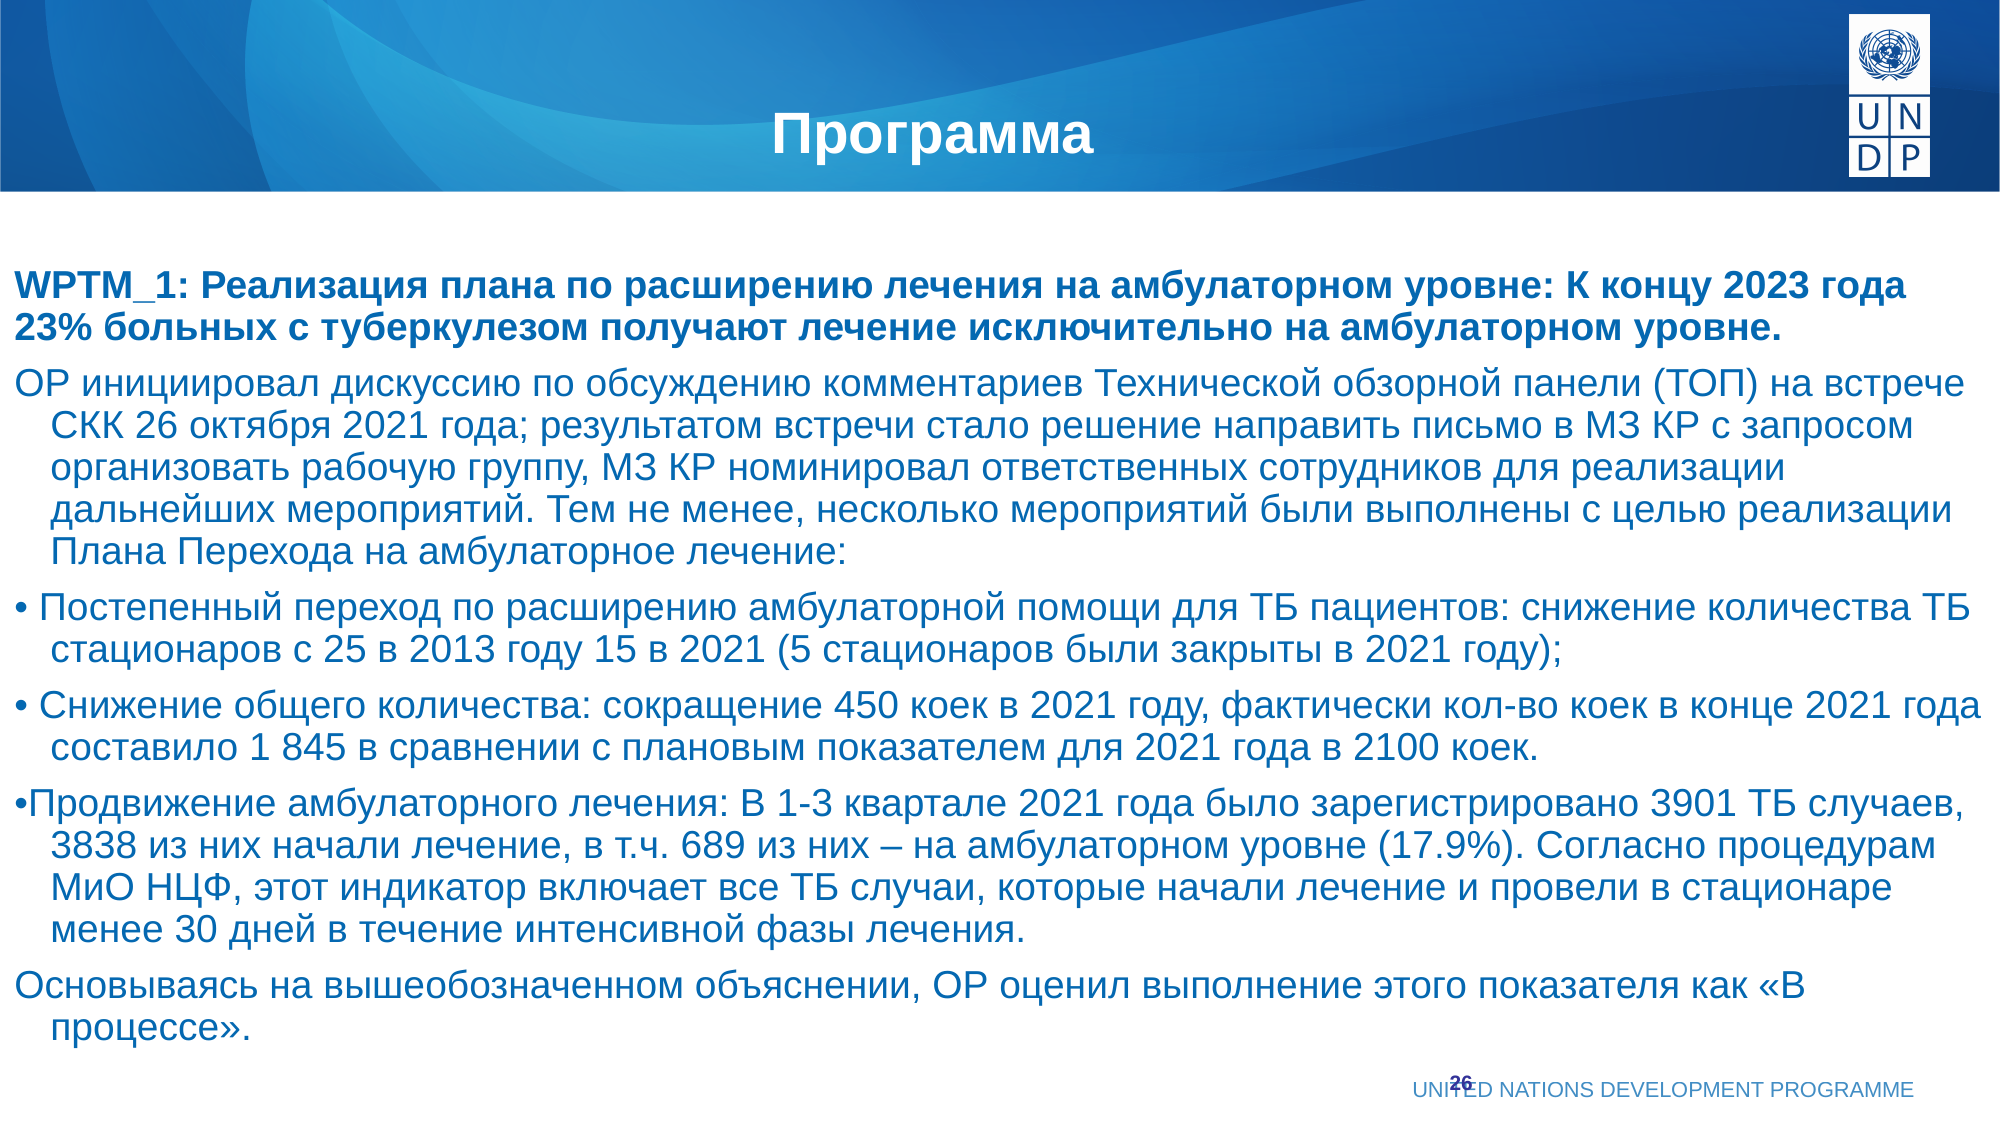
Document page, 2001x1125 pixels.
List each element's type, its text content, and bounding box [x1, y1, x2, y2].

picture [0, 0, 2000, 192]
title Программа [70, 40, 1796, 174]
list WPTM_1: Реализация плана по расширению лечения на амбулаторном уровне: К концу 2023 года 23% больных с туберкулезом получают лечение исключительно на амбулаторном уровне. ОР инициировал дискуссию по обсуждению комментариев Технической обзорной панели (ТОП) на встрече СКК 26 октября 2021 года; результатом встречи стало решение направить письмо в МЗ КР с запросом организовать рабочую группу, МЗ КР номинировал ответственных сотрудников для реализации дальнейших мероприятий. Тем не менее, несколько мероприятий были выполнены с целью реализации Плана Перехода на амбулаторное лечение: • Постепенный переход по расширению амбулаторной помощи для ТБ пациентов: снижение количества ТБ стационаров с 25 в 2013 году 15 в 2021 (5 стационаров были закрыты в 2021 году); • Снижение общего количества: сокращение 450 коек в 2021 году, фактически кол-во коек в конце 2021 года составило 1 845 в сравнении с плановым показателем для 2021 года в 2100 коек. •Продвижение амбулаторного лечения: В 1-3 квартале 2021 года было зарегистрировано 3901 ТБ случаев, 3838 из них начали лечение, в т.ч. 689 из них – на амбулаторном уровне (17.9%). Согласно процедурам МиО НЦФ, этот индикатор включает все ТБ случаи, которые начали лечение и провели в стационаре менее 30 дней в течение интенсивной фазы лечения. Основываясь на вышеобозначенном объяснении, ОР оценил выполнение этого показателя как «В процессе». [0, 257, 2000, 1065]
slide_number 26 [1137, 1065, 1488, 1103]
